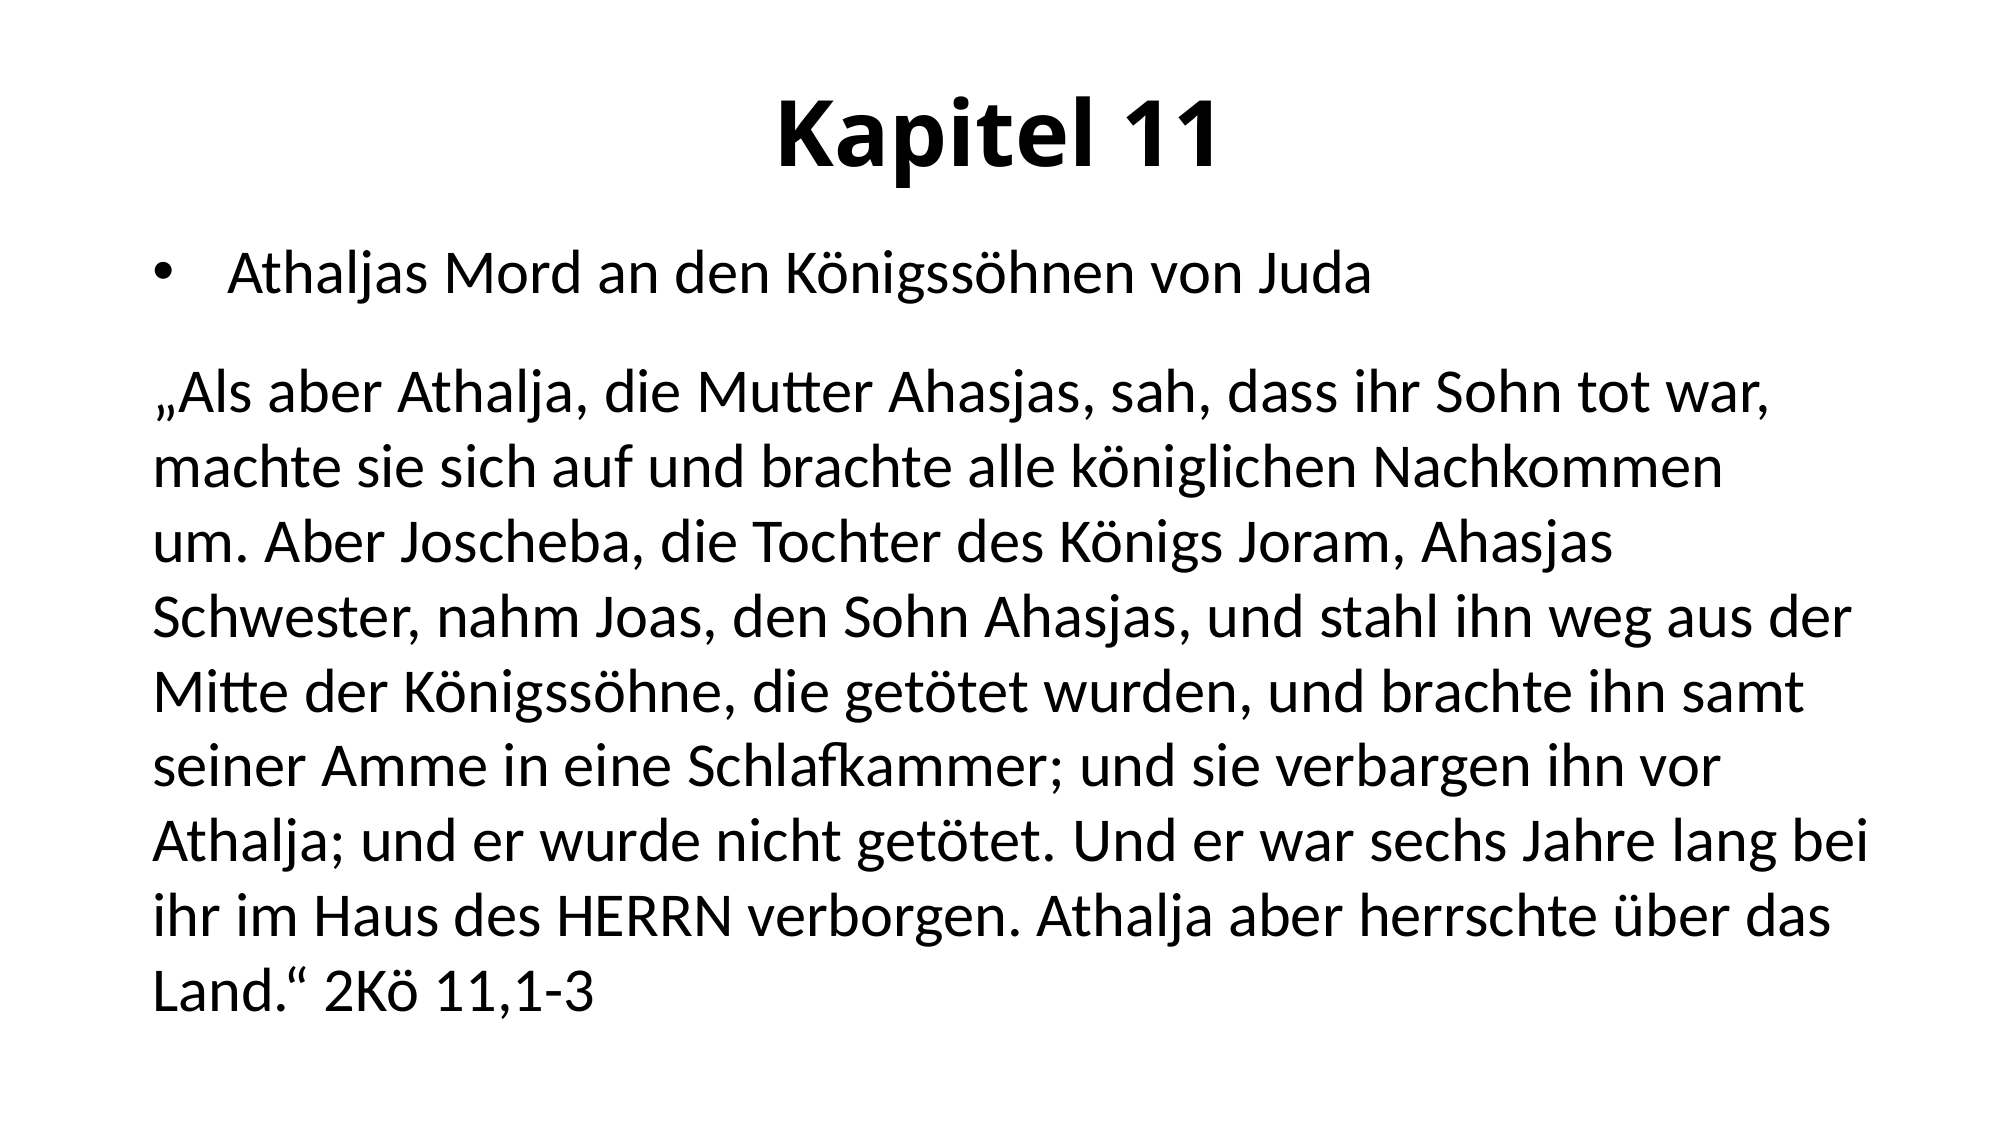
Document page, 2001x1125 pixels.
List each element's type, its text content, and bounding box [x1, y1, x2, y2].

text_box „Als aber Athalja, die Mutter Ahasjas, sah, dass ihr Sohn tot war, machte sie sich auf und brachte alle königlichen Nachkommen um. Aber Joscheba, die Tochter des Königs Joram, Ahasjas Schwester, nahm Joas, den Sohn Ahasjas, und stahl ihn weg aus der Mitte der Königssöhne, die getötet wurden, und brachte ihn samt seiner Amme in eine Schlafkammer; und sie verbargen ihn vor Athalja; und er wurde nicht getötet. Und er war sechs Jahre lang bei ihr im Haus des HERRN verborgen. Athalja aber herrschte über das Land.“ 2Kö 11,1-3 [137, 342, 1908, 1032]
text_box Athaljas Mord an den Königssöhnen von Juda [137, 232, 1949, 404]
text_box Kapitel 11 [137, 59, 1863, 194]
